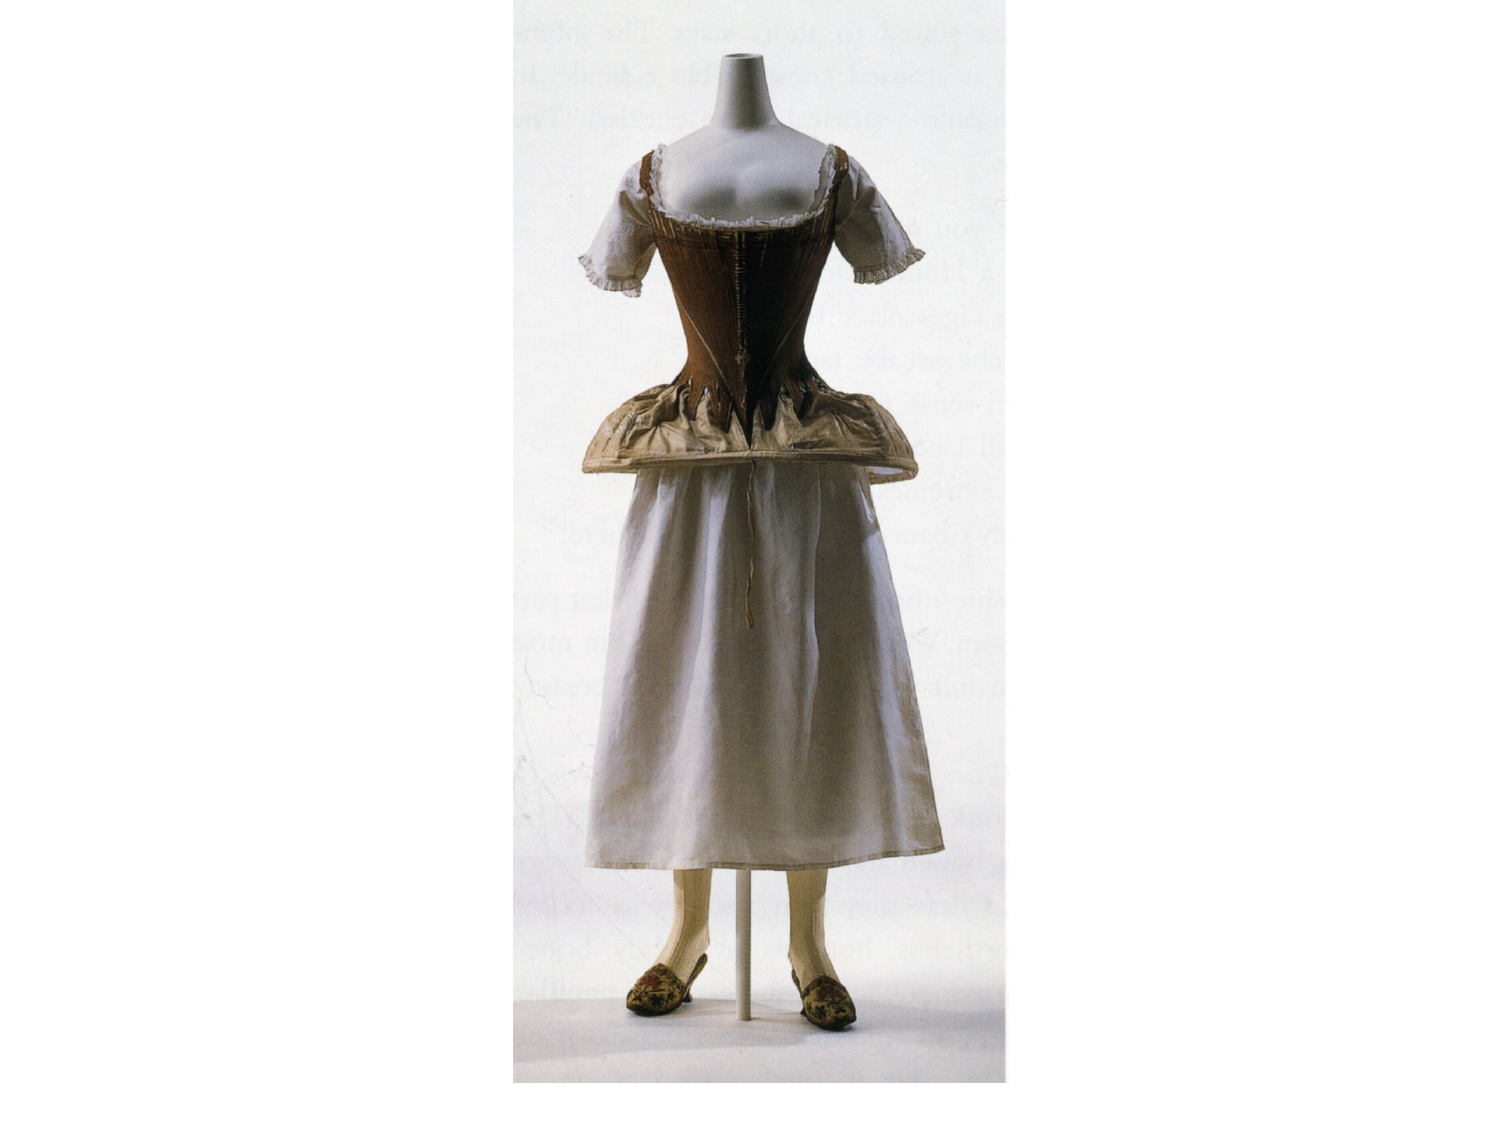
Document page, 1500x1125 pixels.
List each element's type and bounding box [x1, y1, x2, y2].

picture [513, 0, 1009, 1084]
